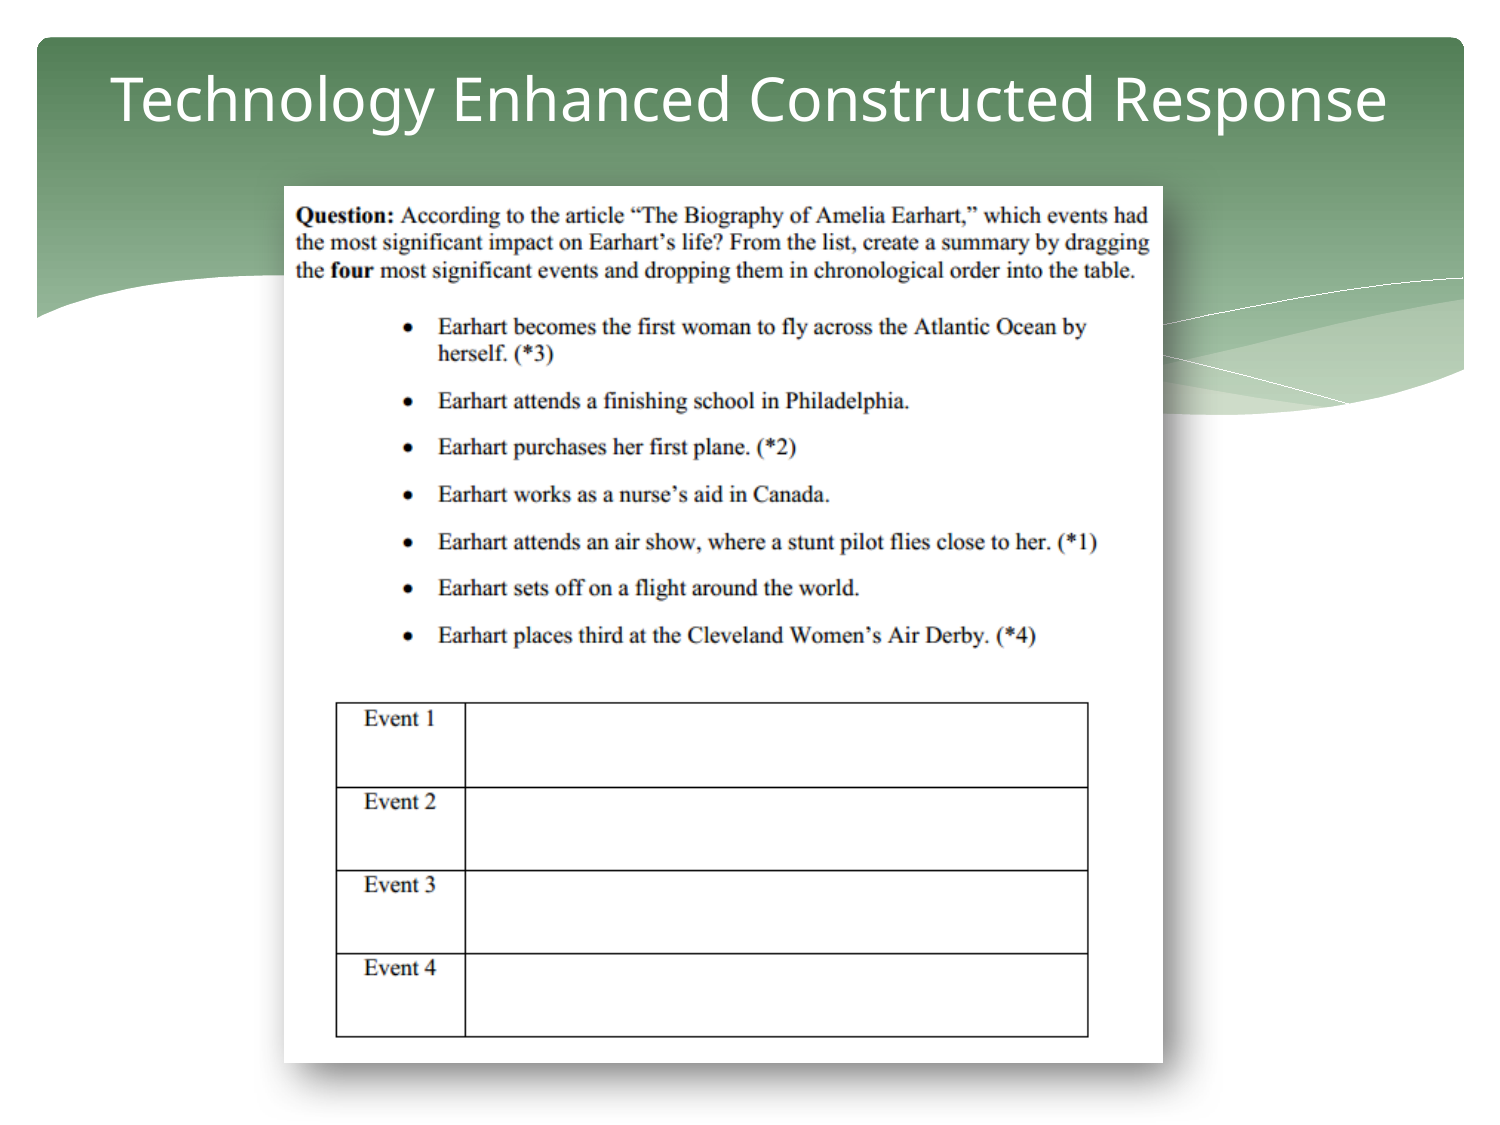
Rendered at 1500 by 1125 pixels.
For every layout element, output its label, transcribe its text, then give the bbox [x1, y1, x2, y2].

picture [283, 186, 1163, 1063]
title Technology Enhanced Constructed Response [75, 45, 1425, 150]
